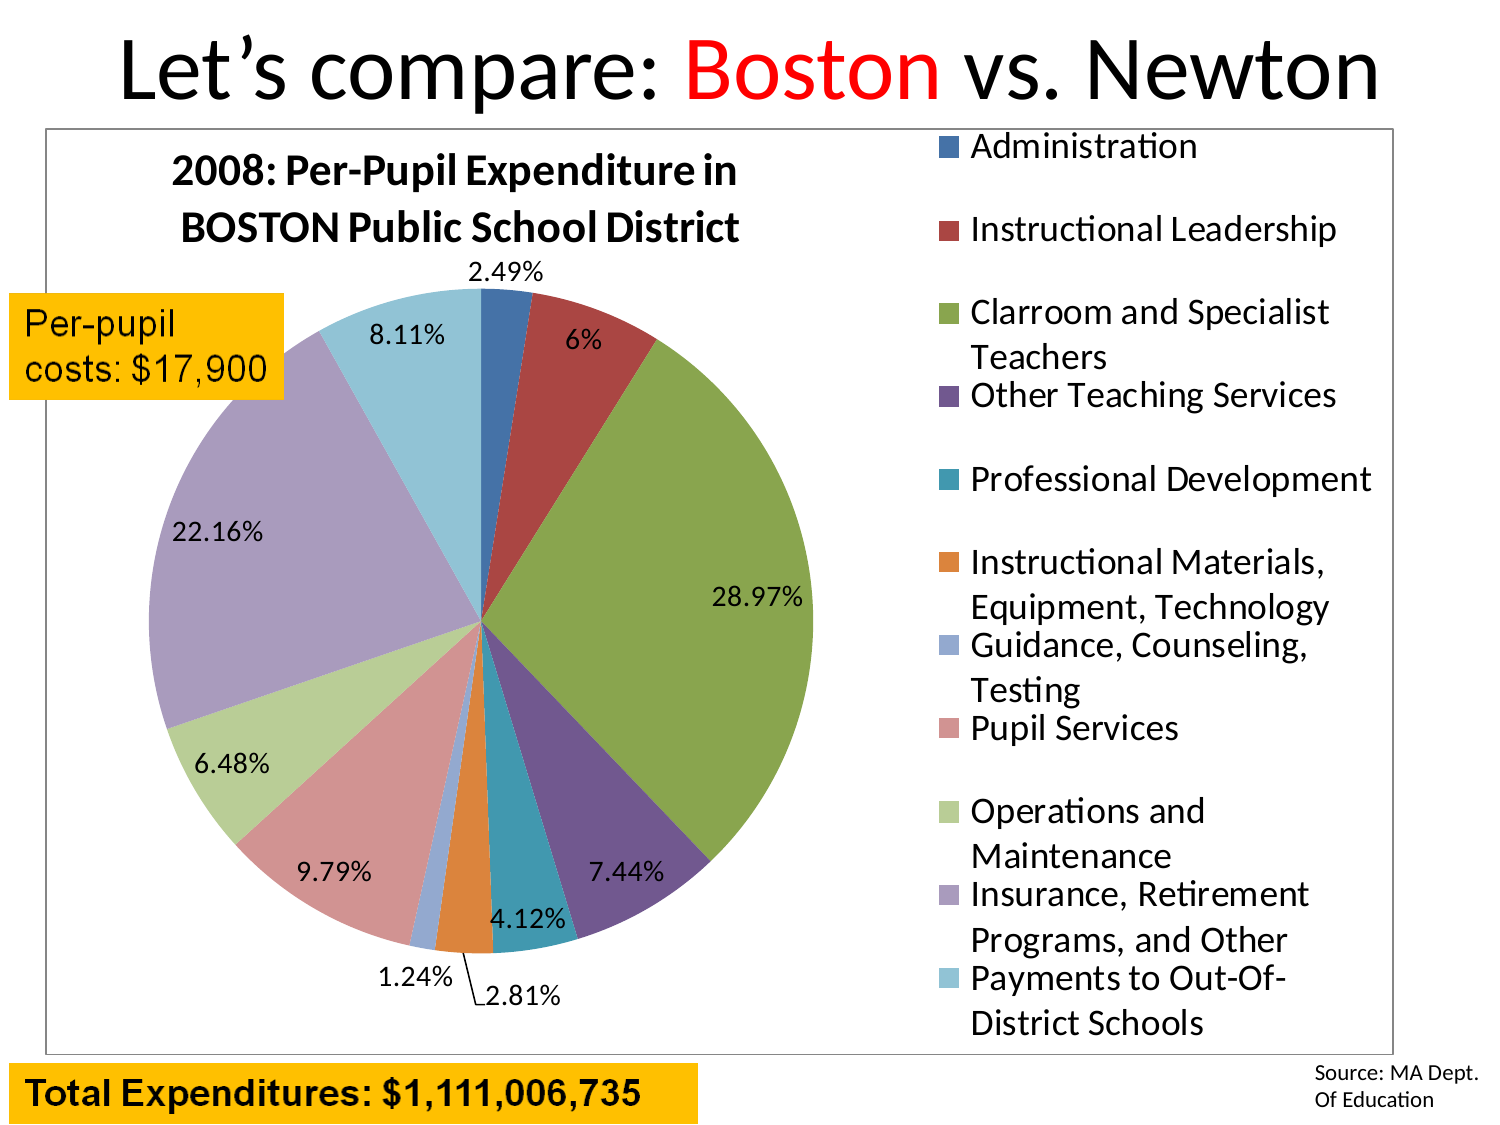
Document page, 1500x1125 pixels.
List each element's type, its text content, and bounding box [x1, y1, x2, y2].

title Let’s compare: Boston vs. Newton [74, 0, 1426, 126]
picture [0, 287, 293, 401]
picture [0, 1057, 699, 1125]
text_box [37, 120, 1399, 1061]
text_box Source: MA Dept. Of Education [1299, 1049, 1500, 1120]
